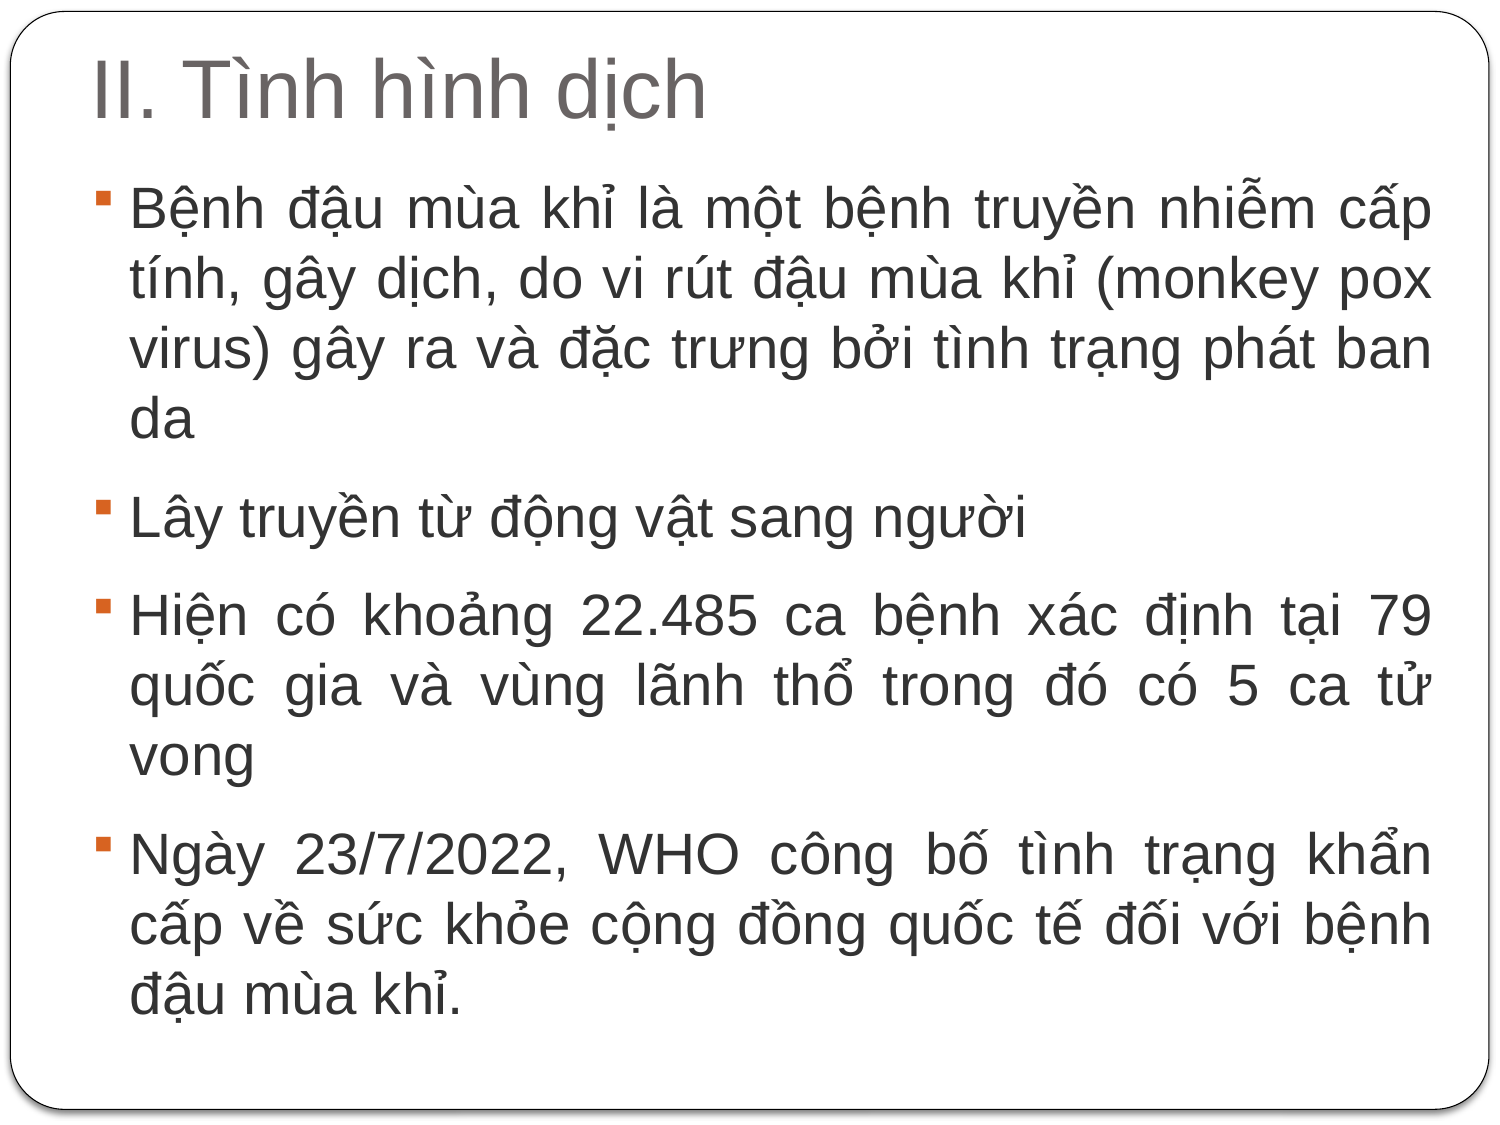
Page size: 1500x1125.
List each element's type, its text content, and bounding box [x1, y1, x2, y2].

title II. Tình hình dịch [75, 50, 1425, 150]
list Bệnh đậu mùa khỉ là một bệnh truyền nhiễm cấp tính, gây dịch, do vi rút đậu mùa khỉ (monkey pox virus) gây ra và đặc trưng bởi tình trạng phát ban da Lây truyền từ động vật sang người Hiện có khoảng 22.485 ca bệnh xác định tại 79 quốc gia và vùng lãnh thổ trong đó có 5 ca tử vong Ngày 23/7/2022, WHO công bố tình trạng khẩn cấp về sức khỏe cộng đồng quốc tế đối với bệnh đậu mùa khỉ. [75, 162, 1450, 1050]
